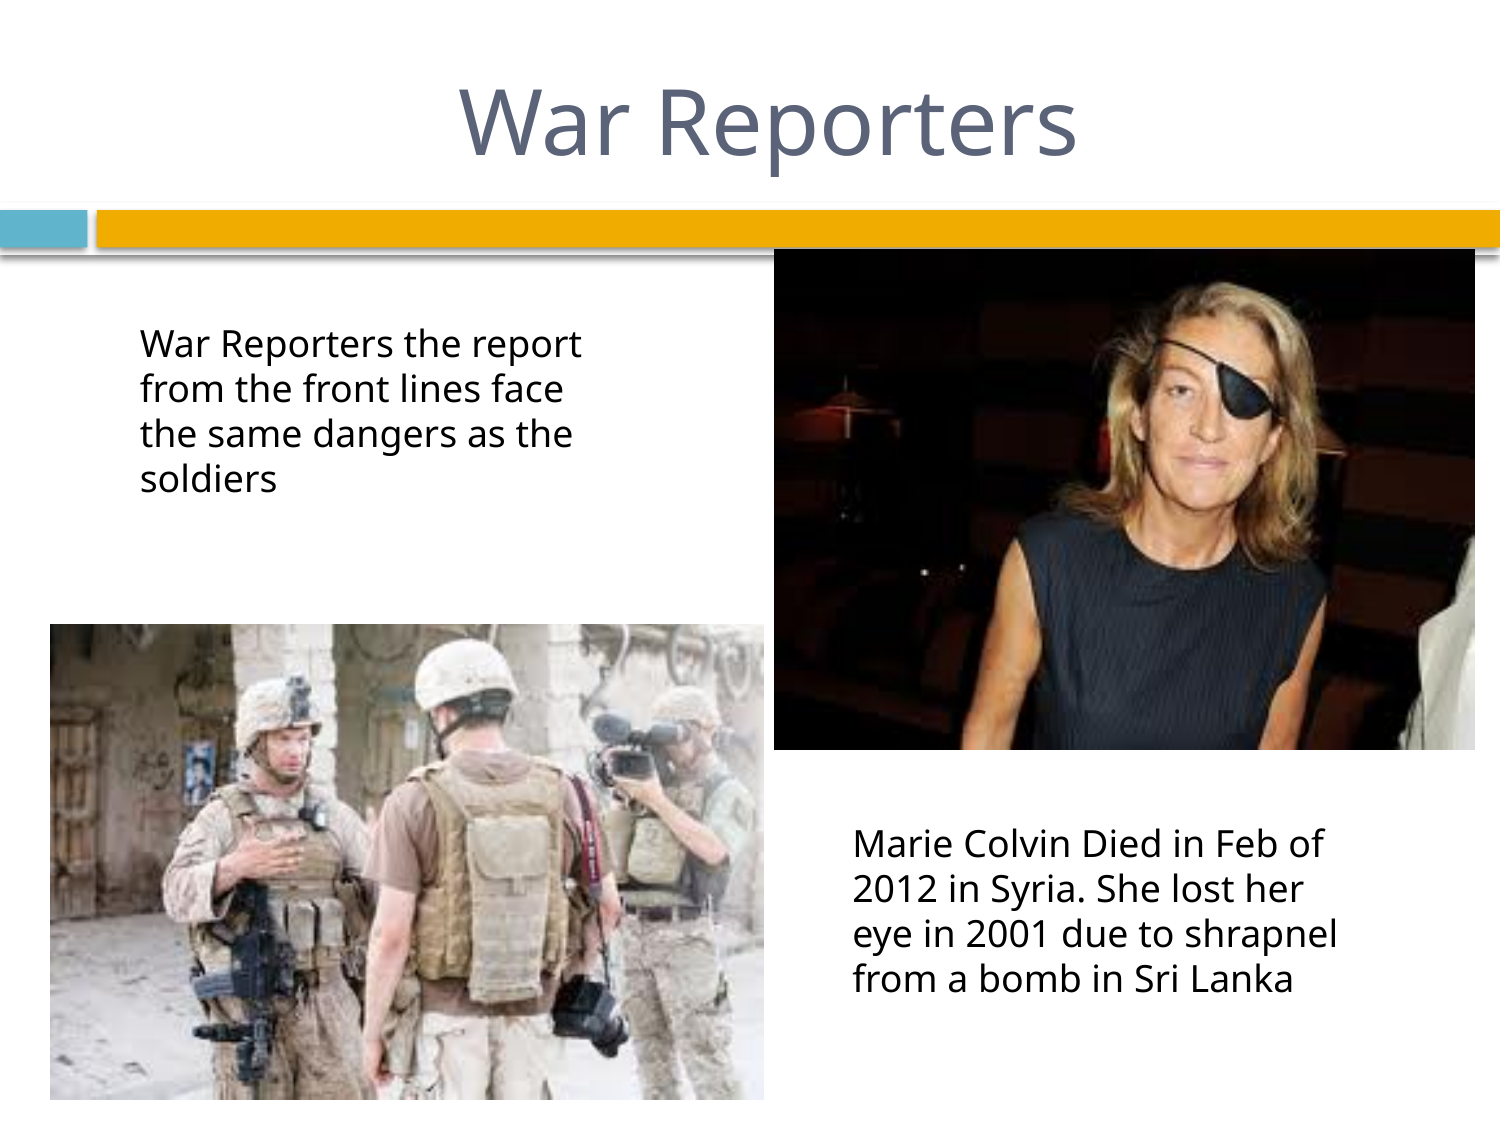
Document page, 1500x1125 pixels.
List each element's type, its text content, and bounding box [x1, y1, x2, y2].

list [774, 249, 1476, 751]
text_box Marie Colvin Died in Feb of 2012 in Syria. She lost her eye in 2001 due to shrapnel from a bomb in Sri Lanka [837, 812, 1388, 1008]
picture [49, 624, 765, 1101]
title War Reporters [100, 37, 1438, 200]
text_box War Reporters the report from the front lines face the same dangers as the soldiers [125, 312, 613, 508]
